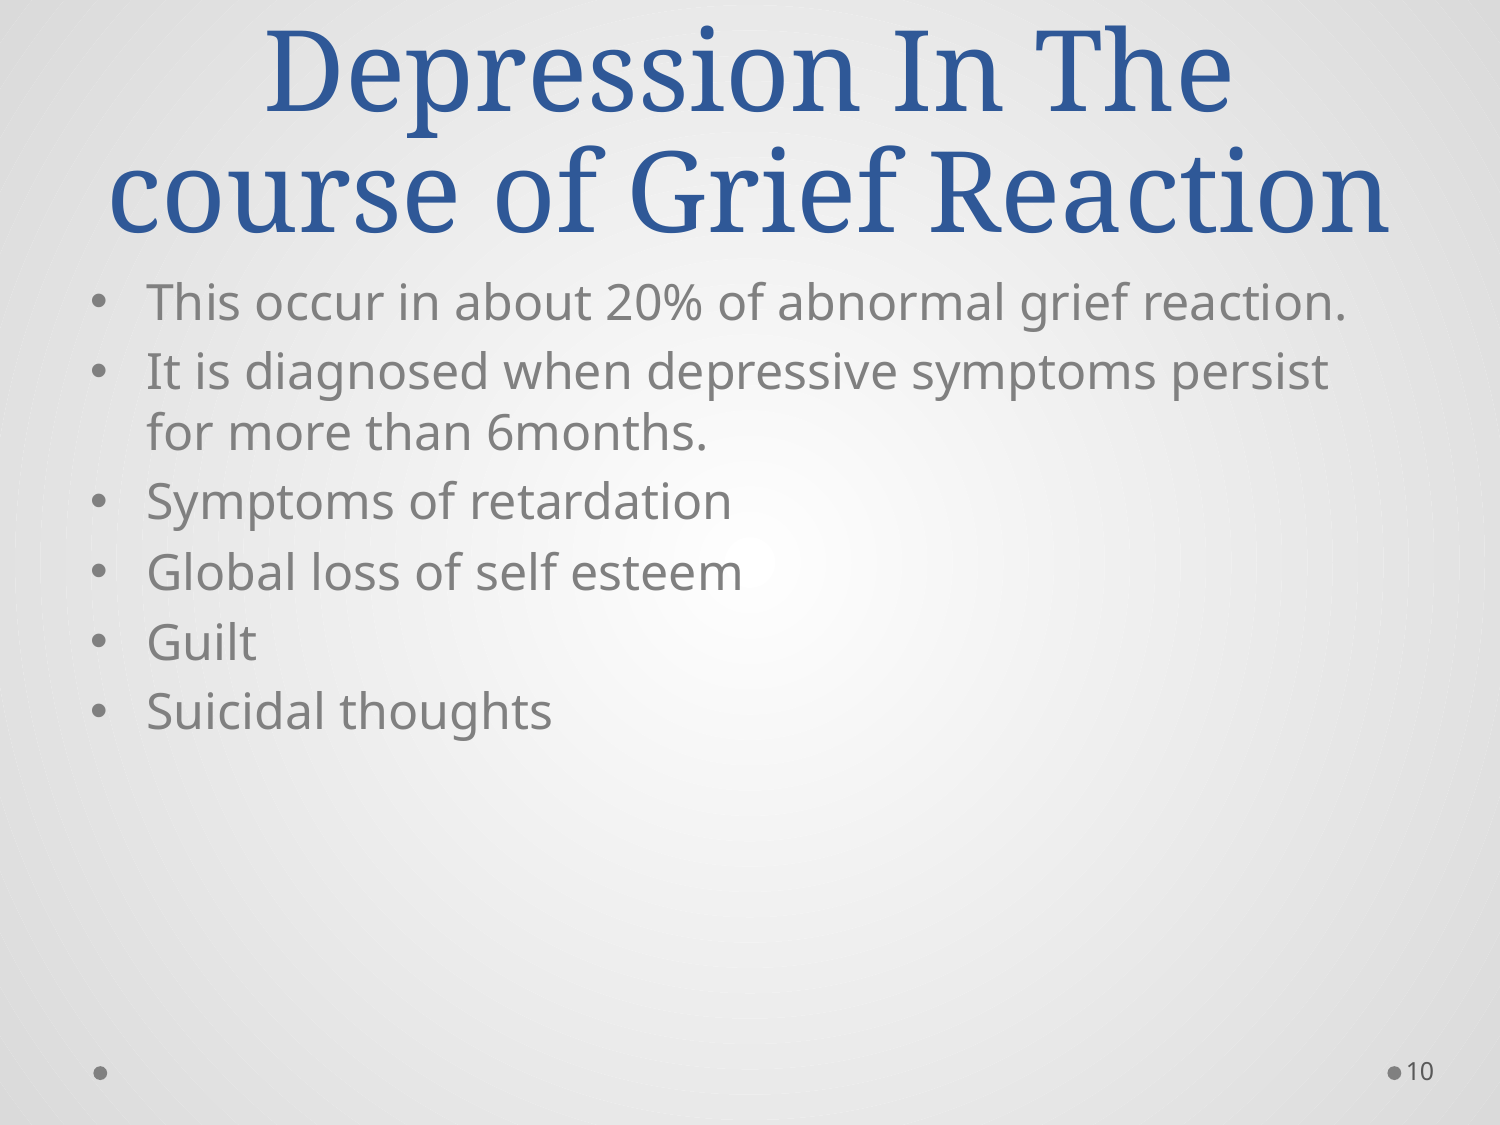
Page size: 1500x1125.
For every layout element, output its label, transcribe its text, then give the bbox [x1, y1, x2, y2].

list This occur in about 20% of abnormal grief reaction. It is diagnosed when depressive symptoms persist for more than 6months. Symptoms of retardation Global loss of self esteem Guilt Suicidal thoughts [75, 262, 1425, 1005]
title Depression In The course of Grief Reaction [75, 0, 1425, 262]
slide_number 10 [1401, 1042, 1494, 1103]
